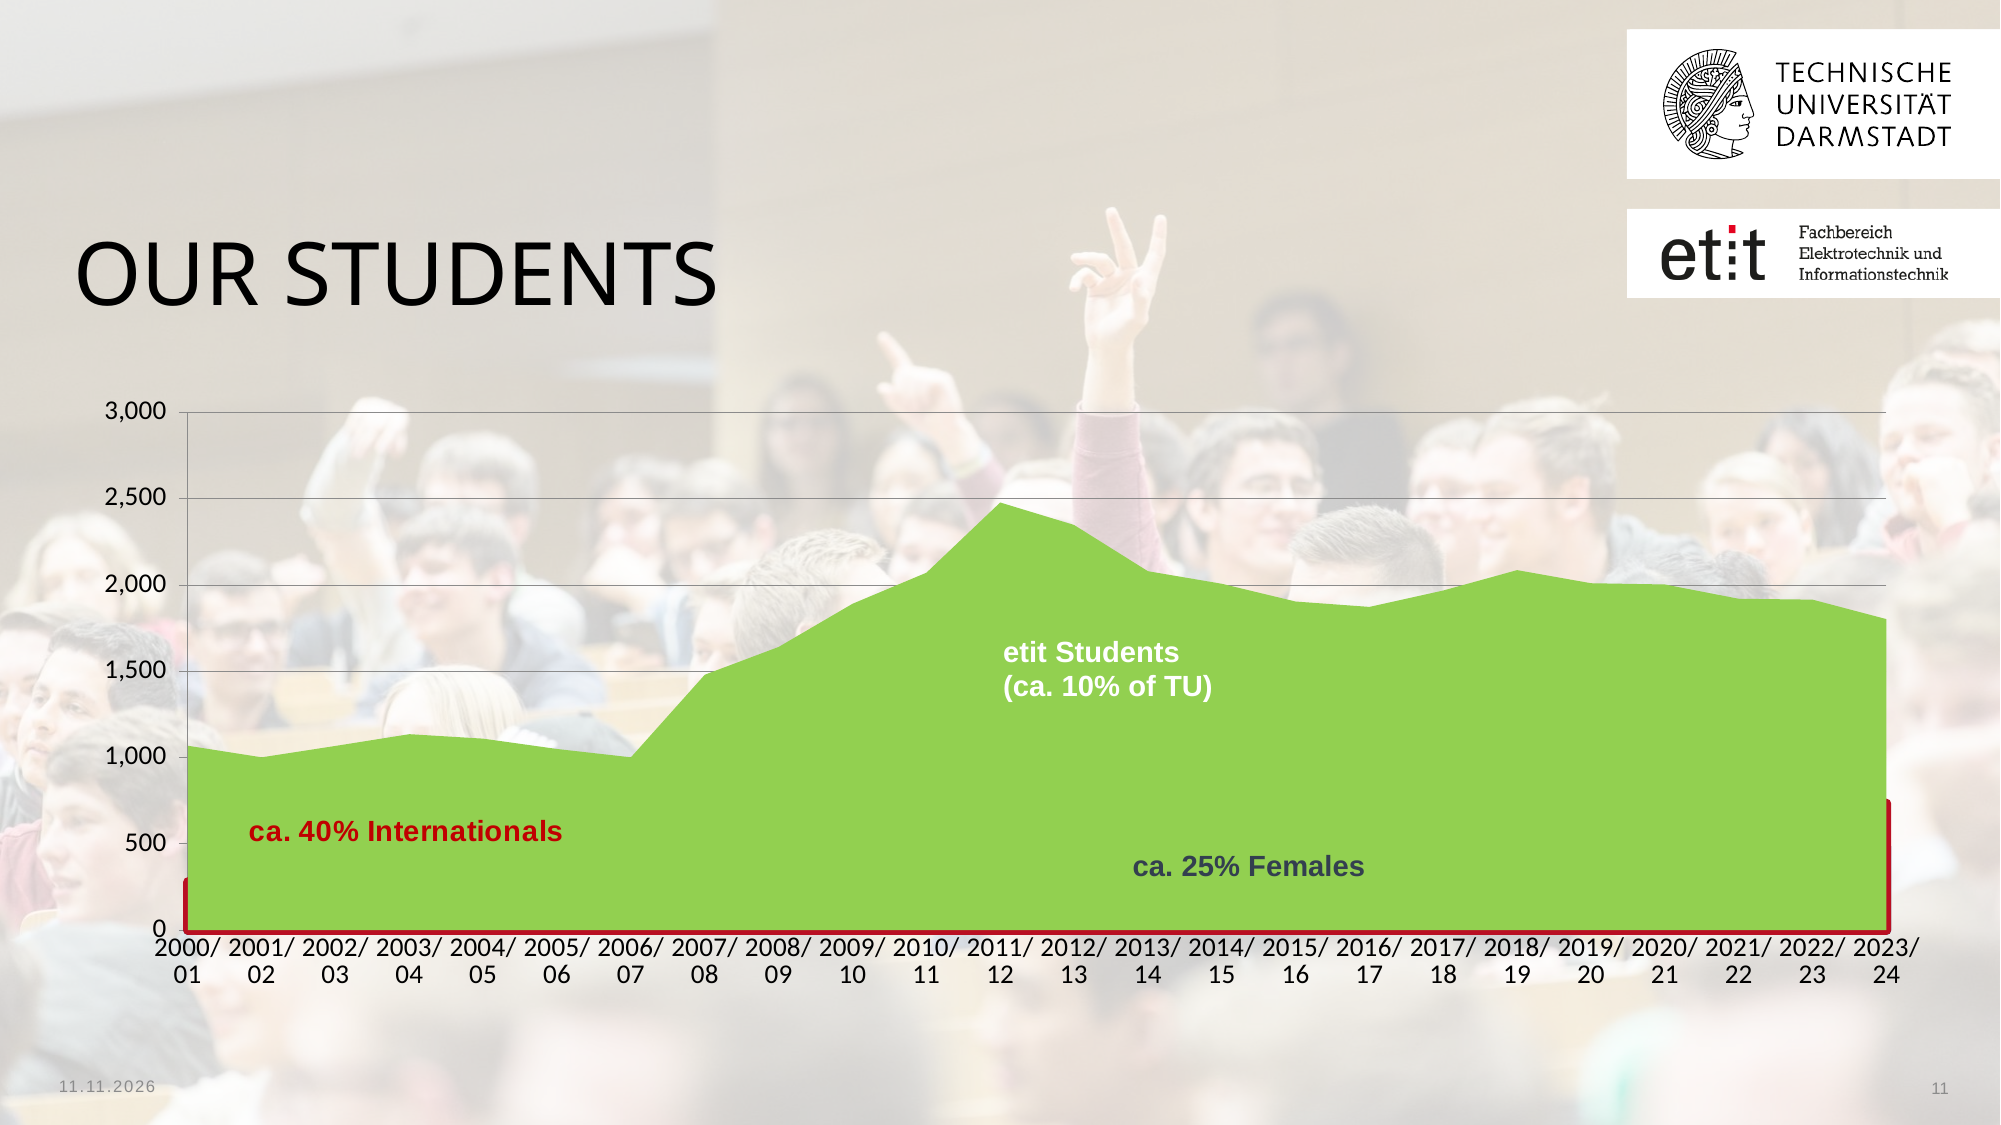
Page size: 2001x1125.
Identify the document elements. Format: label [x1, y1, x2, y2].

chart [63, 339, 1949, 1063]
text_box [1627, 208, 2000, 298]
picture [0, 0, 2000, 1125]
text_box [1629, 29, 2000, 179]
